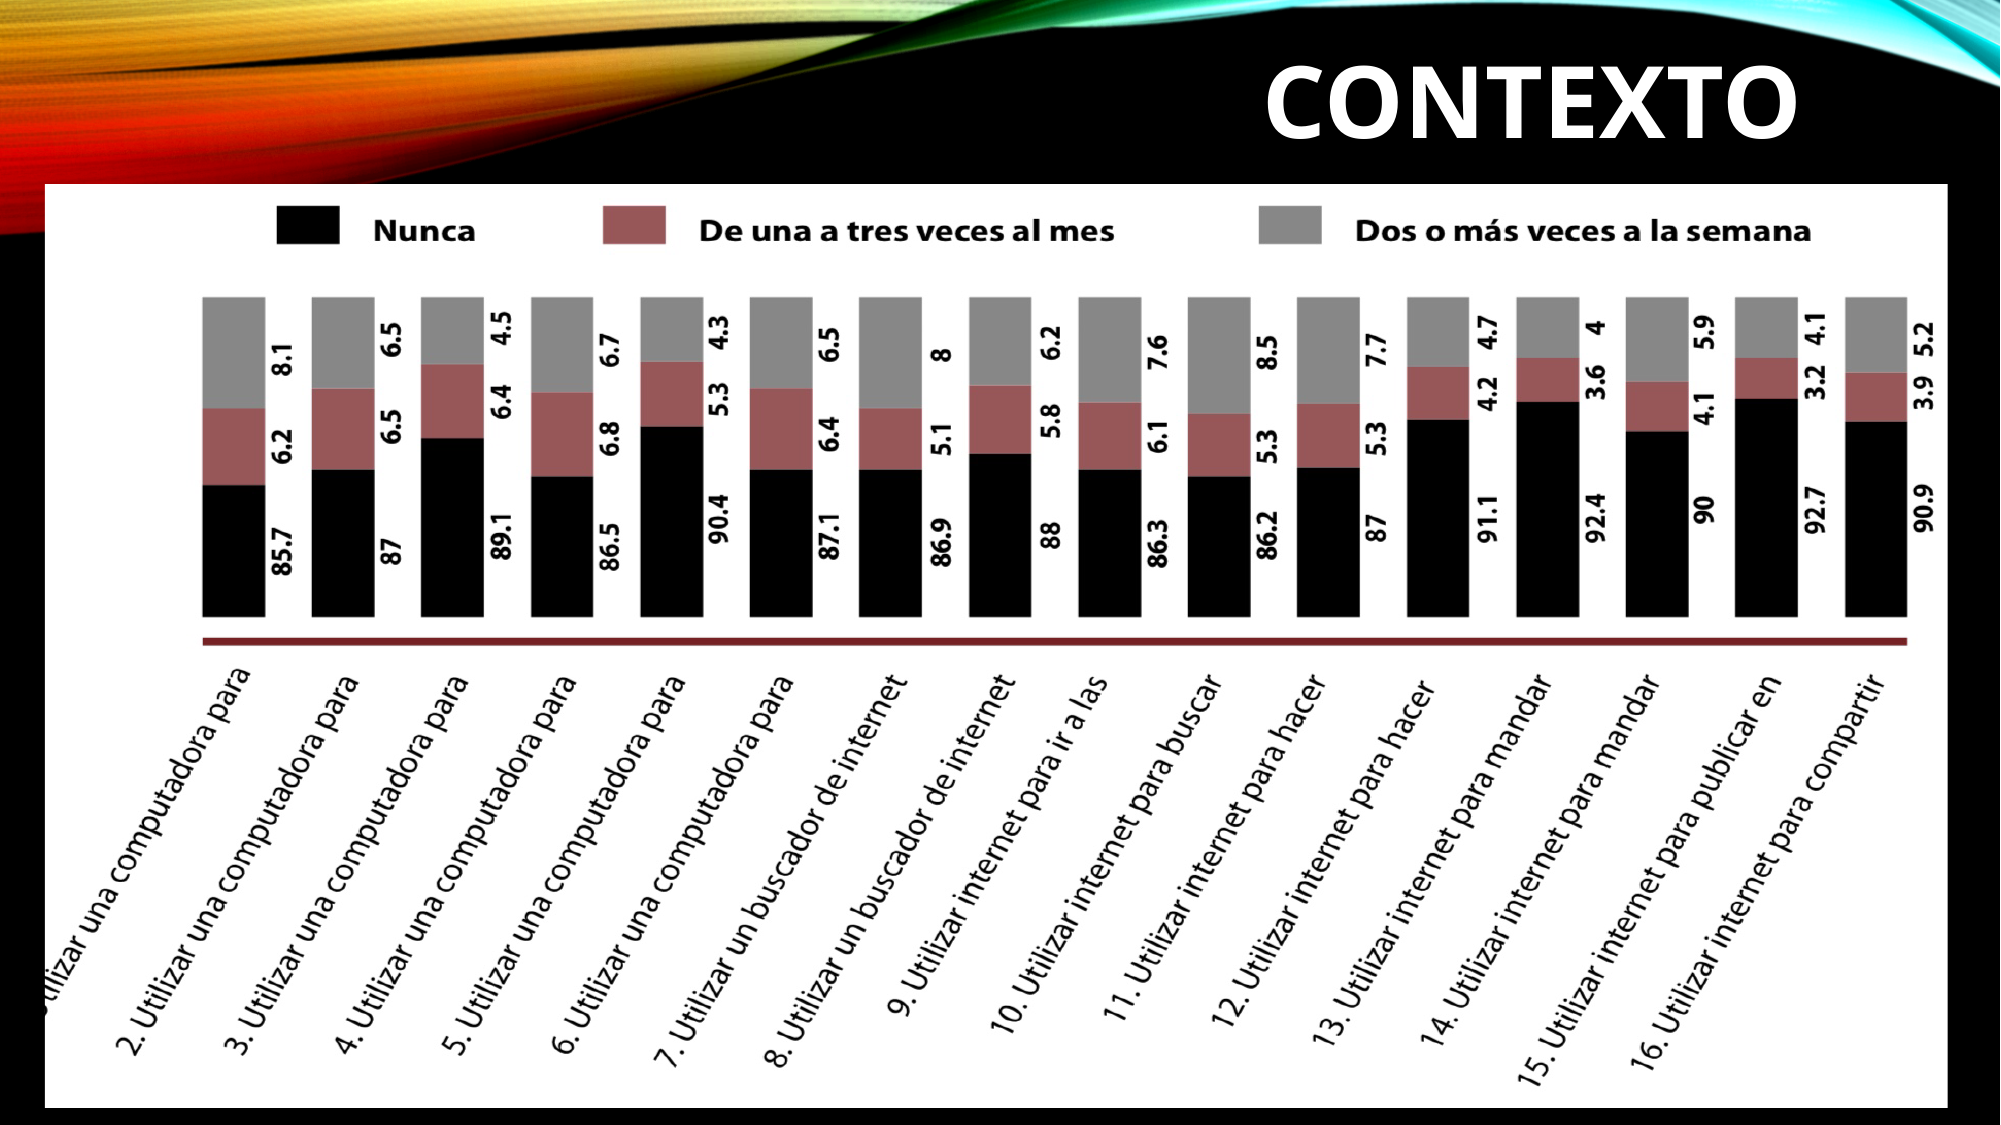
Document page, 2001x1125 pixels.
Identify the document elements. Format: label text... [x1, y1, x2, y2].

picture [1843, 0, 2000, 237]
title Contexto [430, 0, 1843, 183]
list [44, 183, 1948, 1125]
picture [0, 0, 430, 237]
